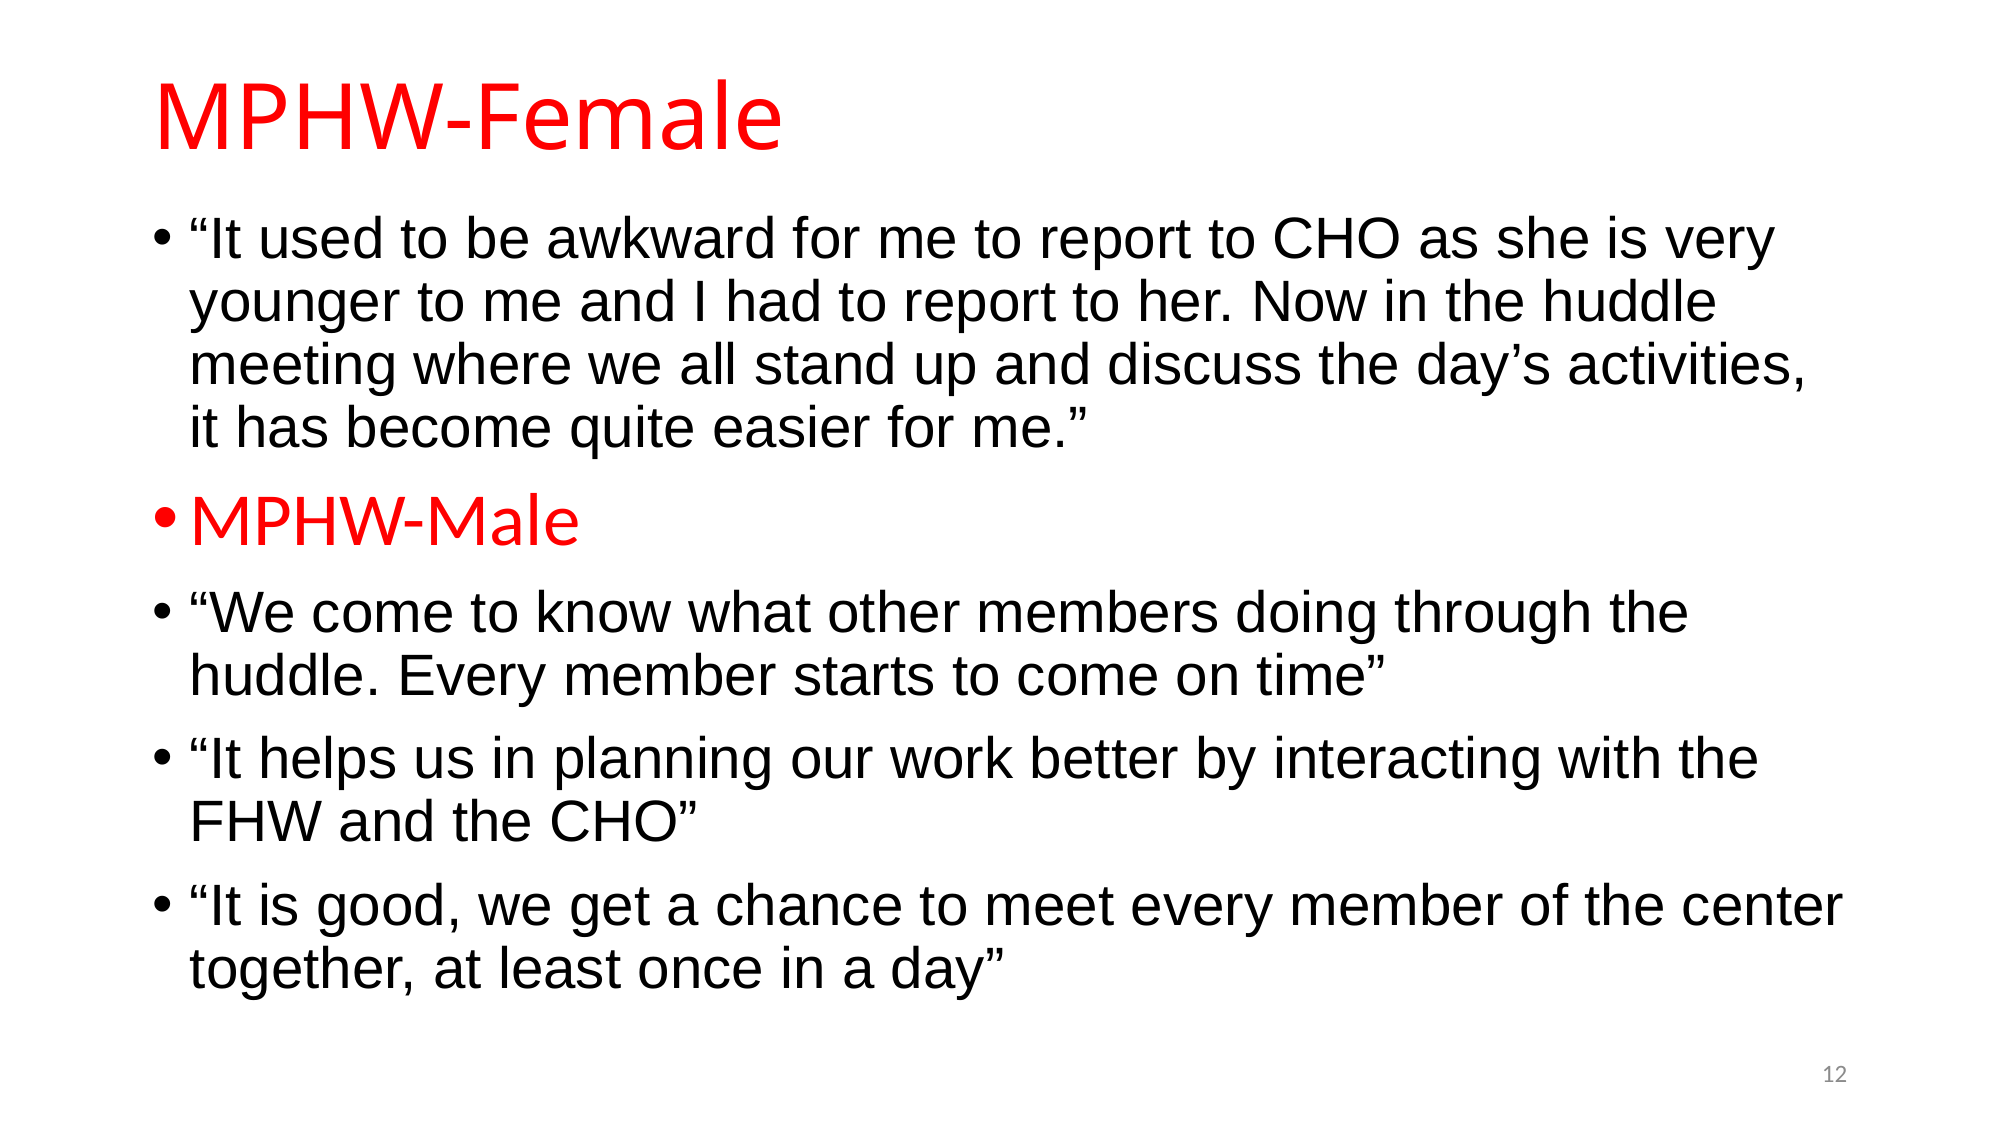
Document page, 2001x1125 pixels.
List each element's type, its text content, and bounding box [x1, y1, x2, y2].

title MPHW-Female [137, 59, 1863, 181]
slide_number 12 [1412, 1042, 1863, 1103]
list “It used to be awkward for me to report to CHO as she is very younger to me and I had to report to her. Now in the huddle meeting where we all stand up and discuss the day’s activities, it has become quite easier for me.” MPHW-Male “We come to know what other members doing through the huddle. Every member starts to come on time” “It helps us in planning our work better by interacting with the FHW and the CHO” “It is good, we get a chance to meet every member of the center together, at least once in a day” [137, 200, 1863, 1095]
